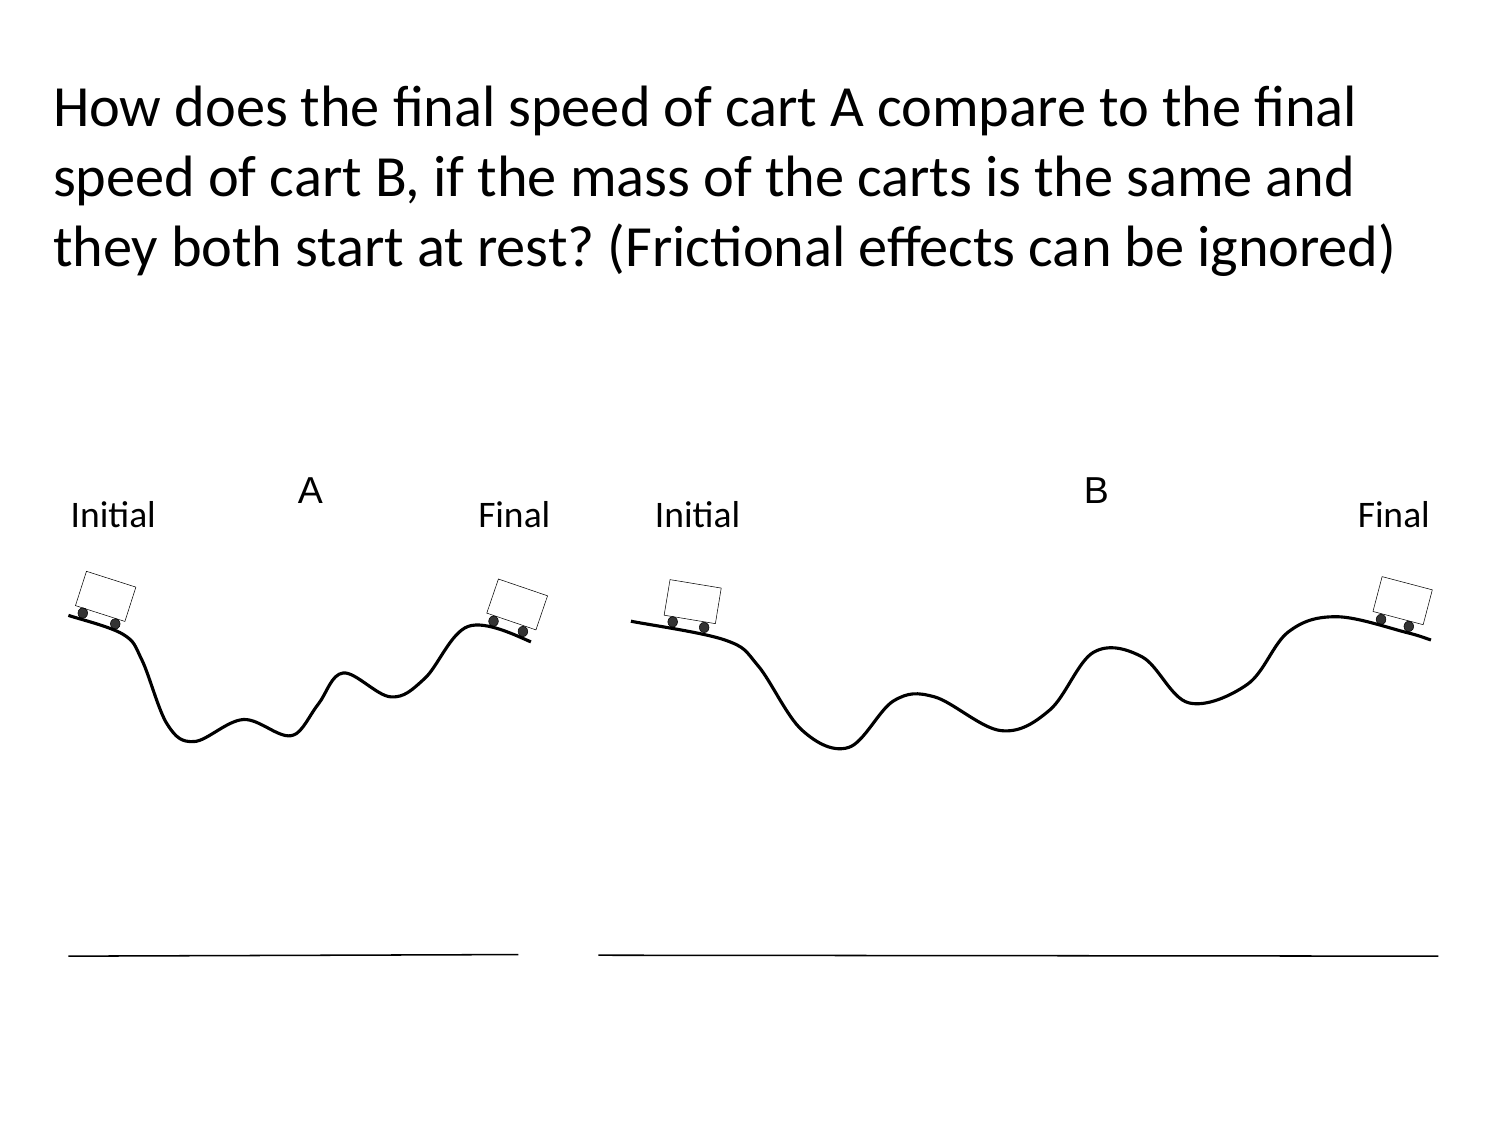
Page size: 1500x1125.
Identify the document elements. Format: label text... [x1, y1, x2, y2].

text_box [55, 458, 1447, 957]
text_box How does the final speed of cart A compare to the final speed of cart B, if the mass of the carts is the same and they both start at rest? (Frictional effects can be ignored) [38, 61, 1462, 286]
